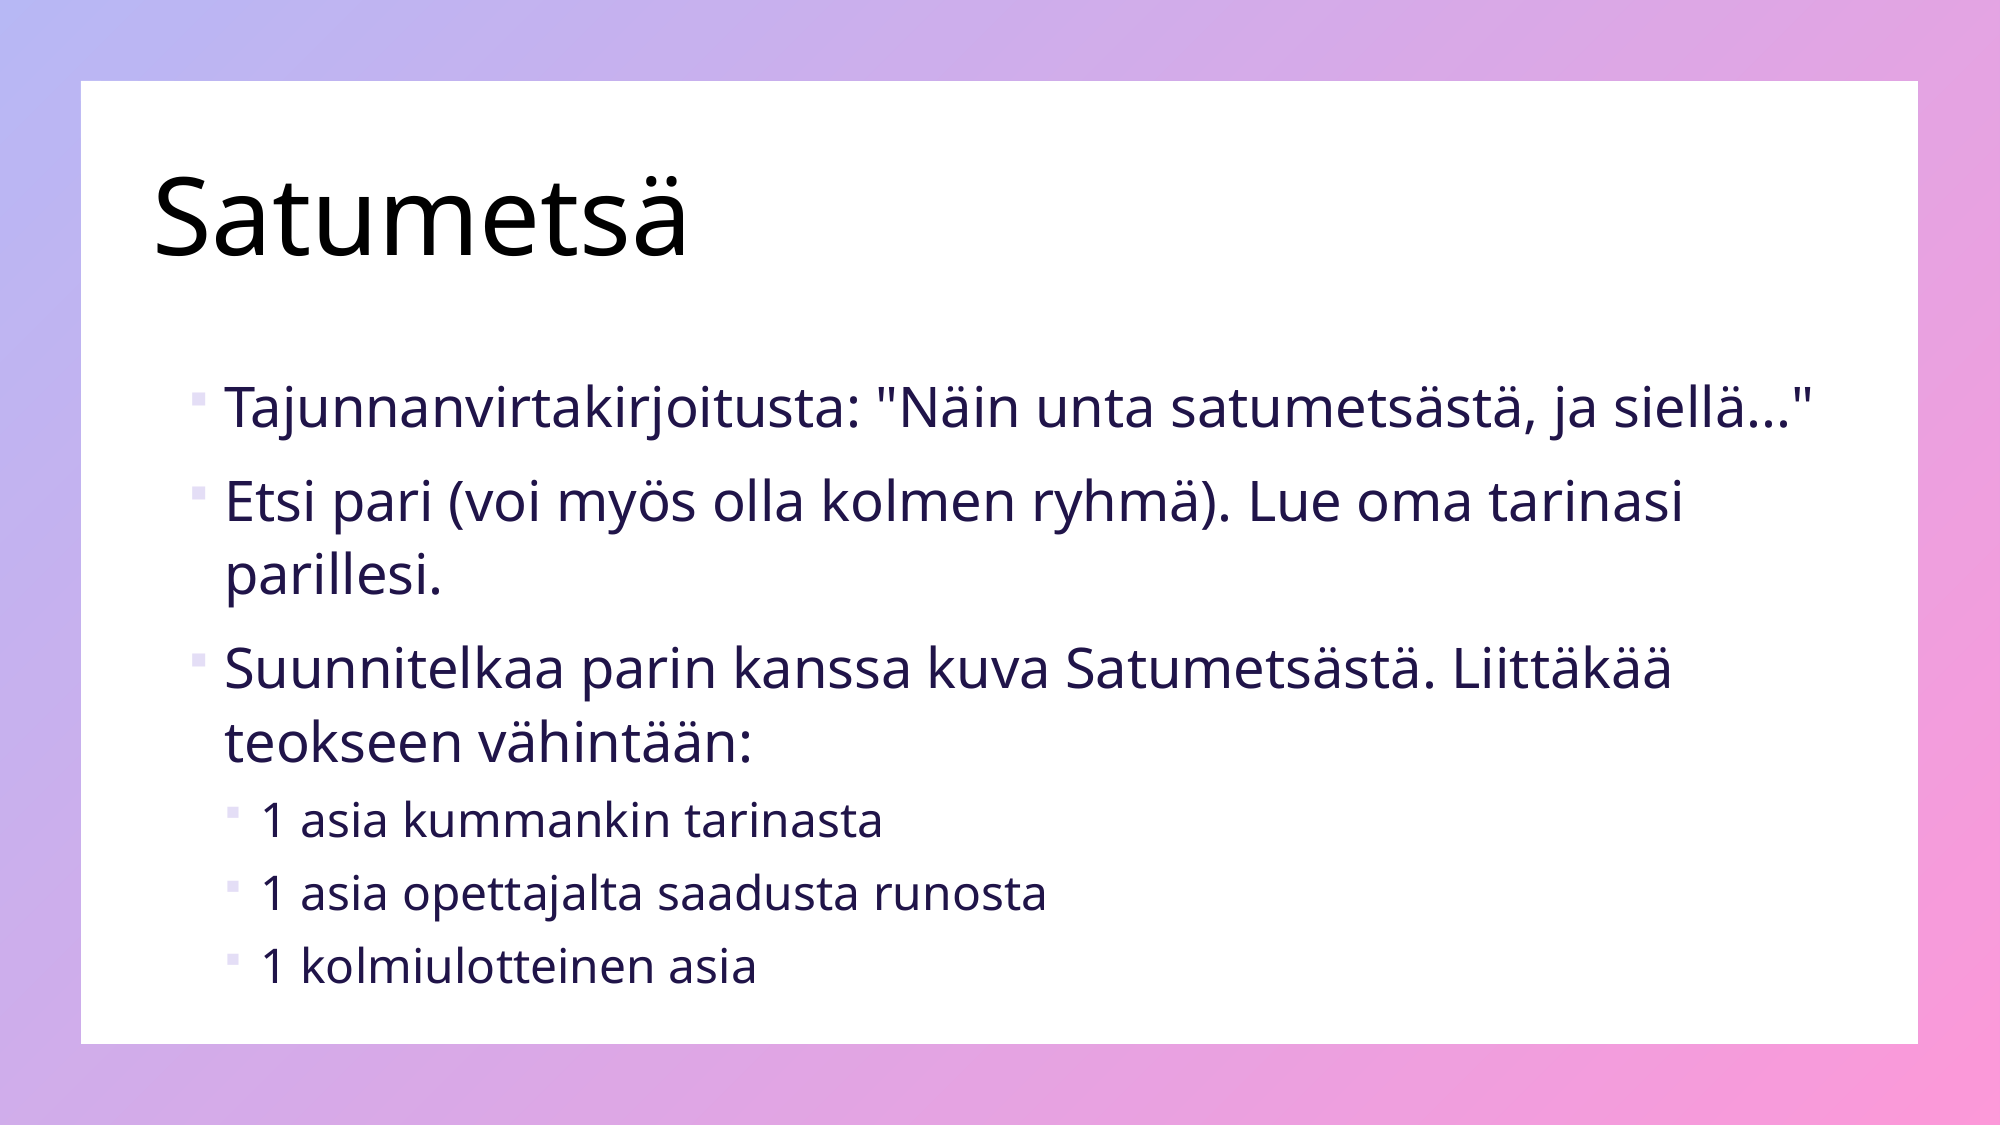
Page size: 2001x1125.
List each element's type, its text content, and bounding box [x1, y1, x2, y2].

list Tajunnanvirtakirjoitusta: "Näin unta satumetsästä, ja siellä..." Etsi pari (voi myös olla kolmen ryhmä). Lue oma tarinasi parillesi. Suunnitelkaa parin kanssa kuva Satumetsästä. Liittäkää teokseen vähintään: 1 asia kummankin tarinasta 1 asia opettajalta saadusta runosta 1 kolmiulotteinen asia [137, 357, 1863, 1014]
title Satumetsä [137, 111, 1863, 330]
